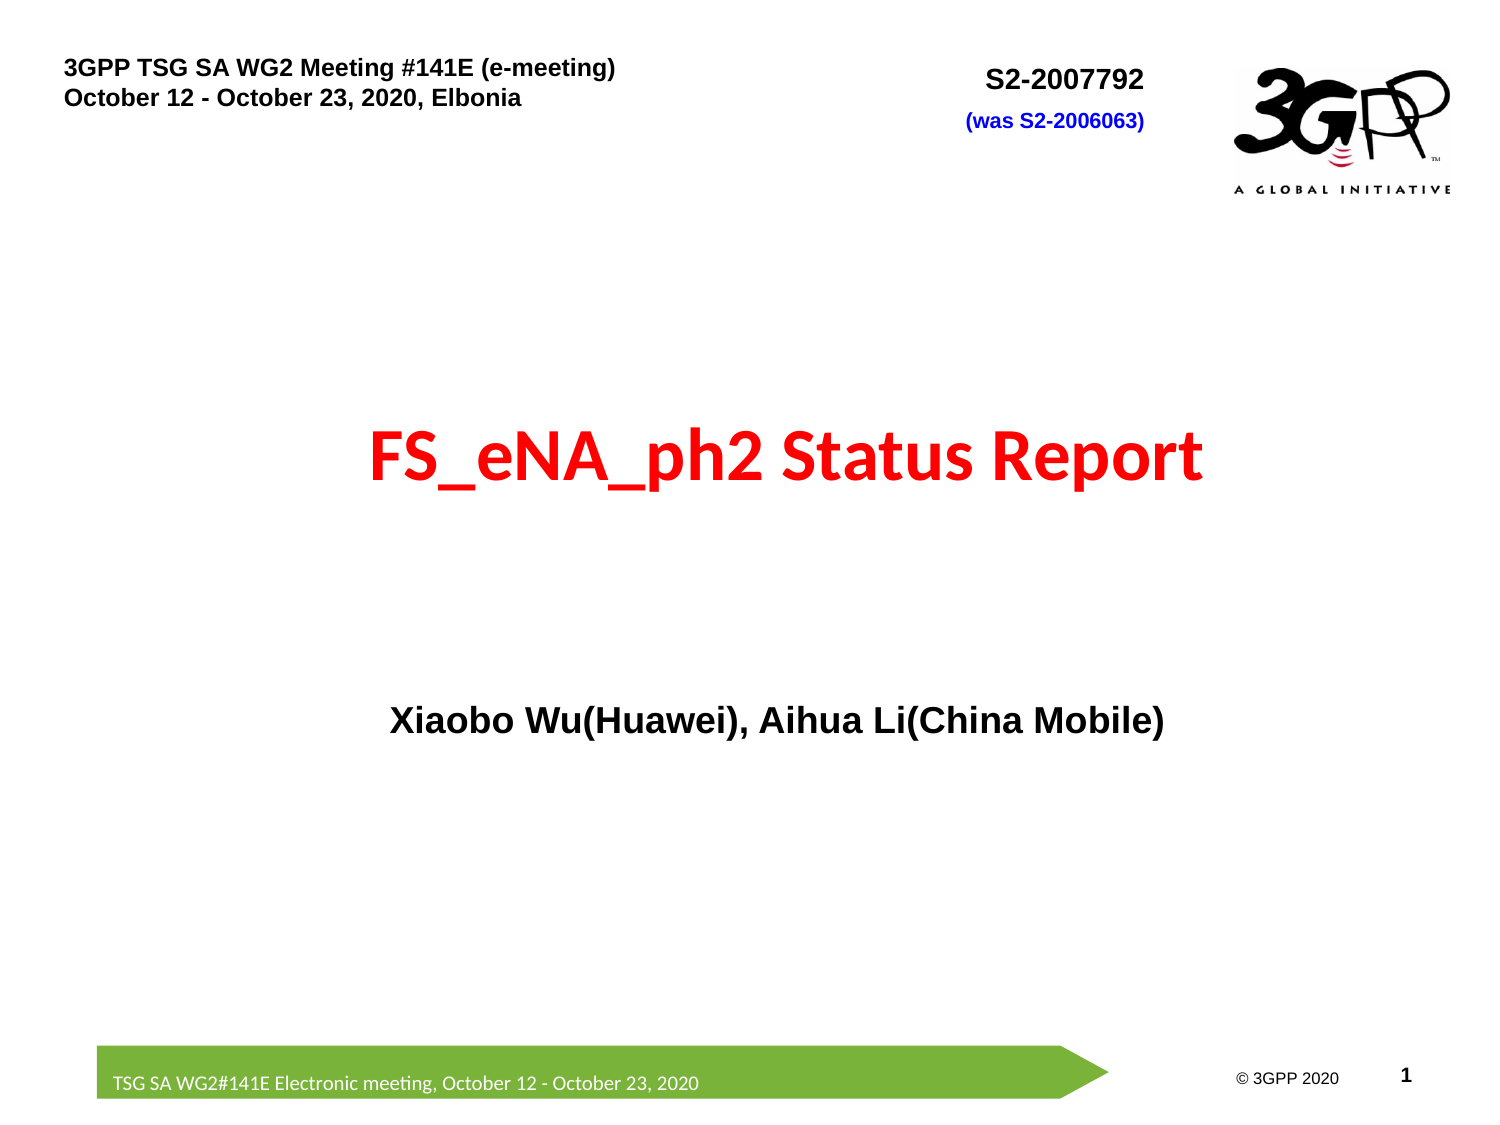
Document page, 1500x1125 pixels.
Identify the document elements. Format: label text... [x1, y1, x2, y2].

title FS_eNA_ph2 Status Report [252, 359, 1271, 541]
picture [1234, 68, 1450, 194]
subtitle Xiaobo Wu(Huawei), Aihua Li(China Mobile) [252, 657, 1303, 873]
